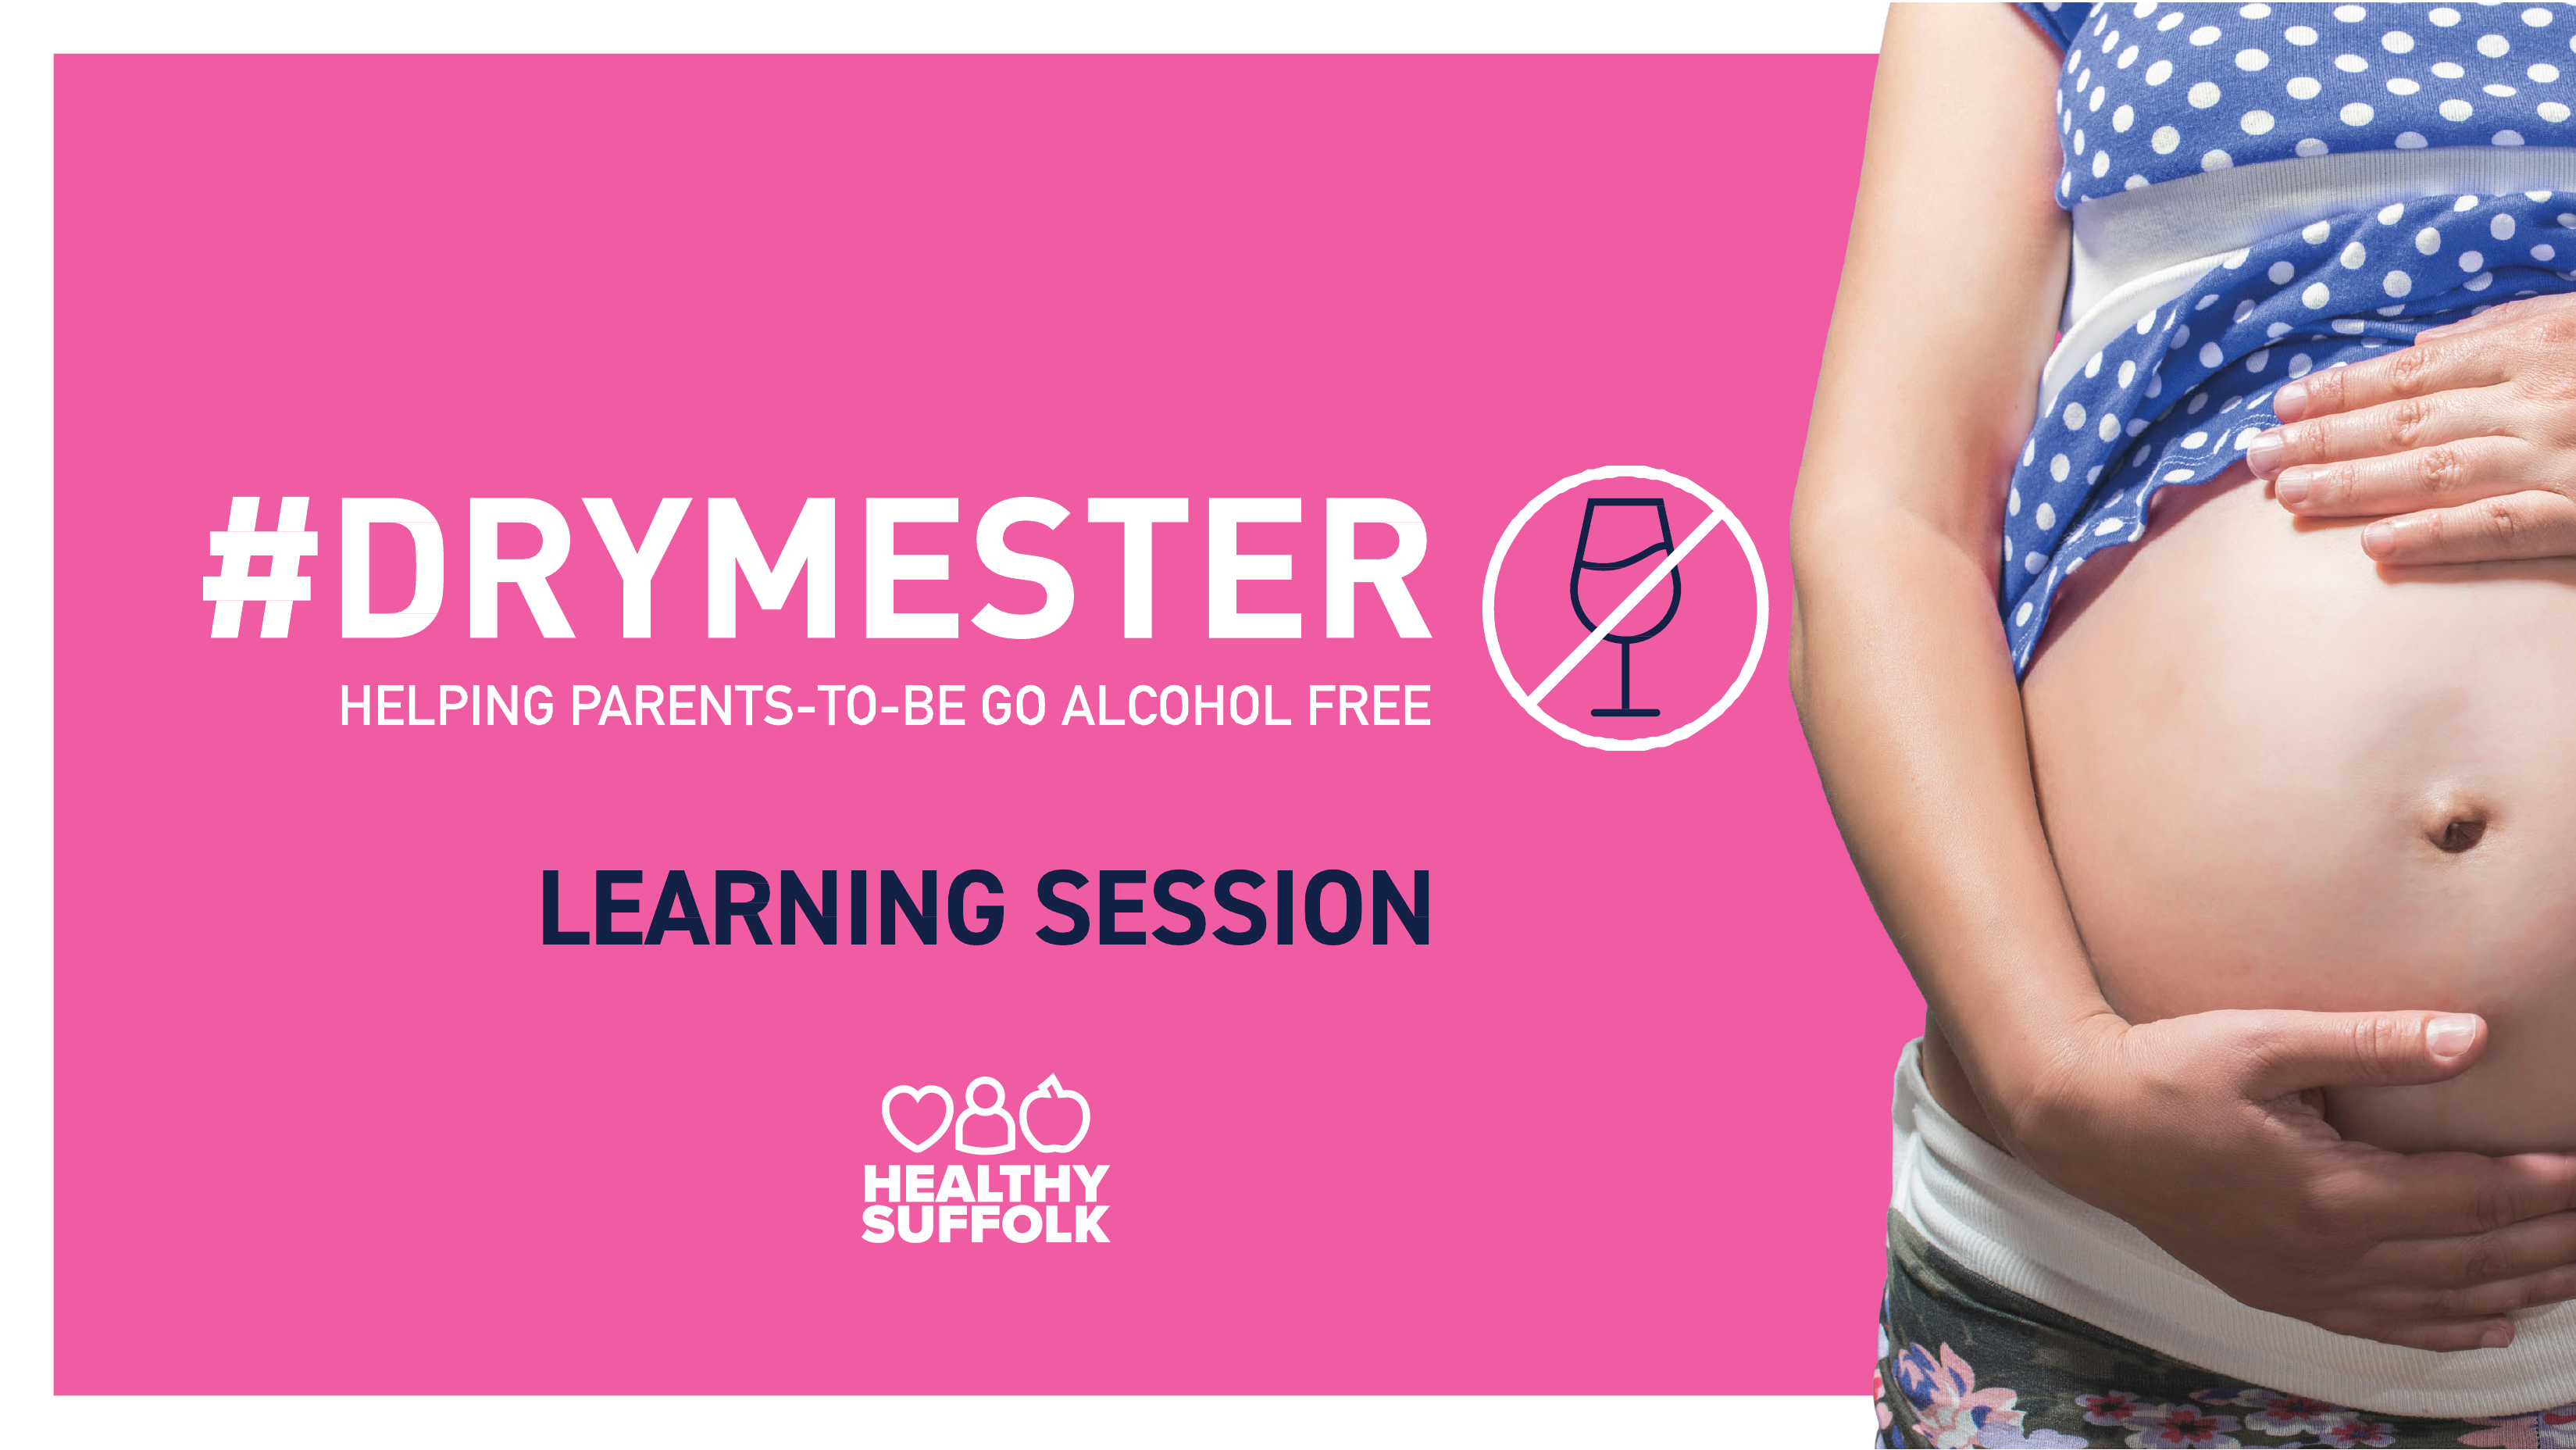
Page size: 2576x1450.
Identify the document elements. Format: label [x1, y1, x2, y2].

text_box [1212, 869, 1267, 946]
text_box [851, 870, 867, 945]
text_box [596, 870, 643, 945]
text_box [715, 870, 773, 945]
text_box [880, 870, 937, 945]
text_box [1099, 870, 1146, 945]
picture [1709, 2, 2576, 1450]
text_box [1372, 870, 1429, 945]
text_box [947, 869, 1004, 946]
text_box [1035, 869, 1090, 946]
text_box [644, 870, 710, 945]
text_box [1151, 869, 1206, 946]
text_box [1304, 869, 1362, 946]
picture [862, 1072, 1111, 1243]
text_box [543, 870, 590, 945]
text_box [1277, 870, 1293, 945]
text_box [202, 465, 1769, 752]
text_box [780, 870, 837, 945]
text_box [53, 53, 1704, 1396]
